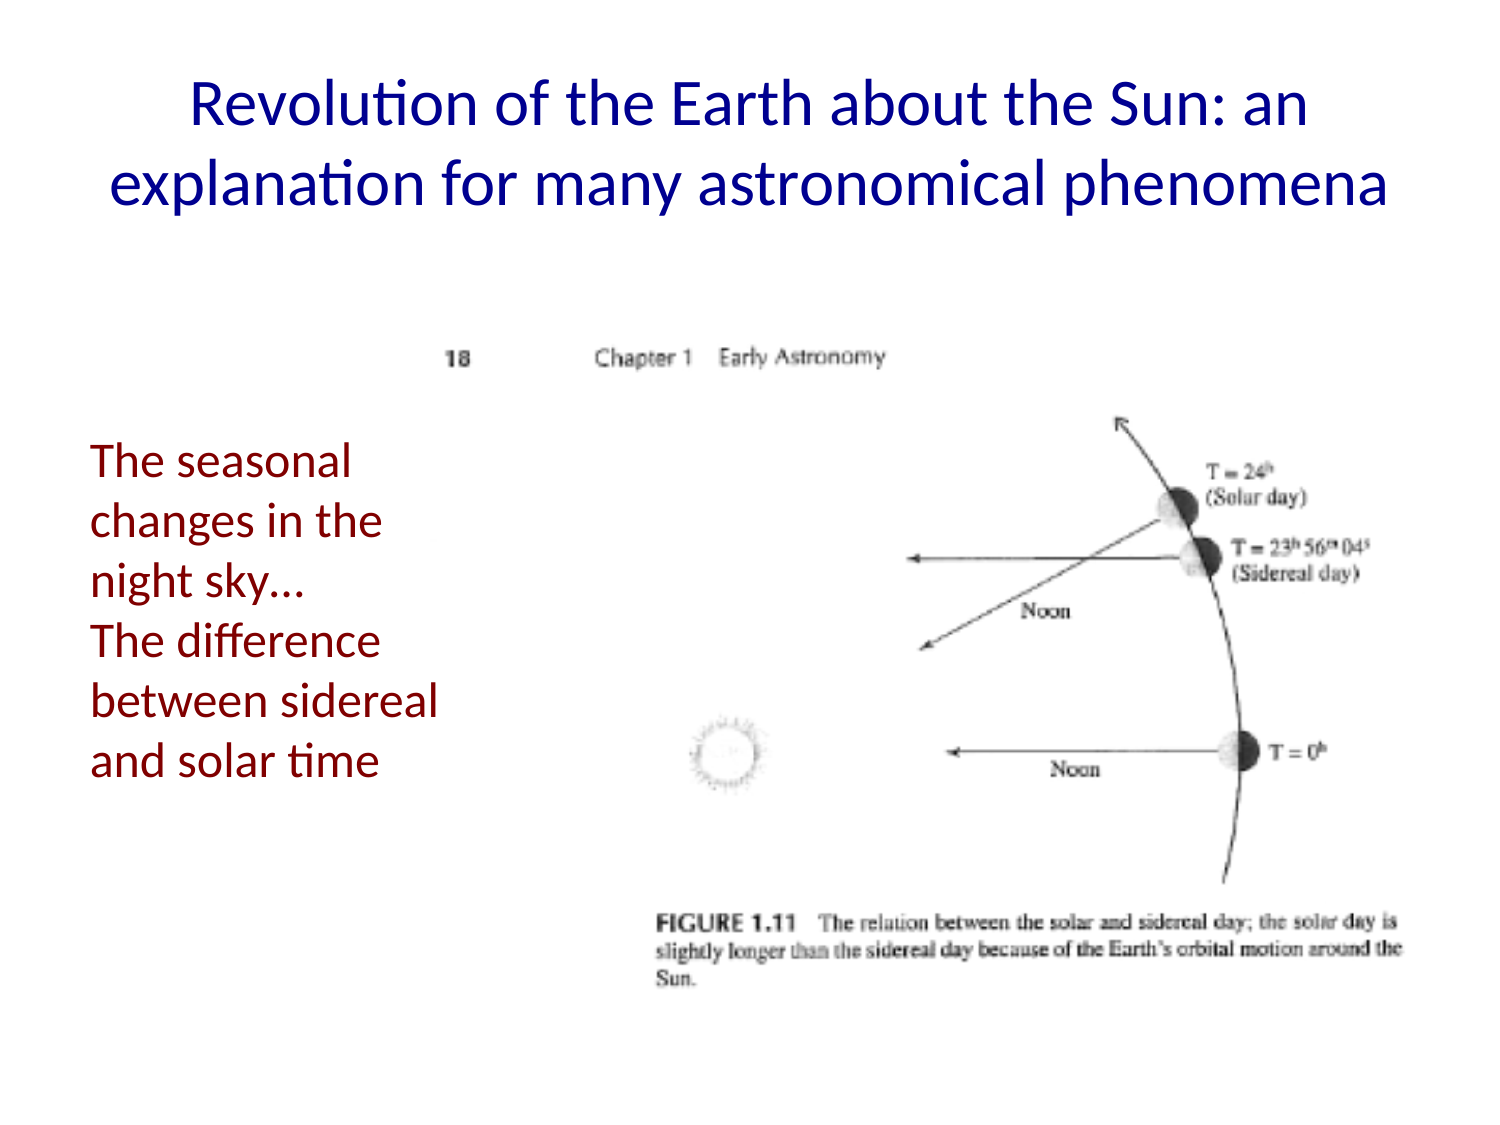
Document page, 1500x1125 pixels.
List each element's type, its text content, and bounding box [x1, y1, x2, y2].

picture [420, 141, 1424, 1125]
title Revolution of the Earth about the Sun: an explanation for many astronomical phenomena [75, 45, 1425, 233]
text_box The seasonal changes in the night sky… The difference between sidereal and solar time [75, 419, 472, 795]
